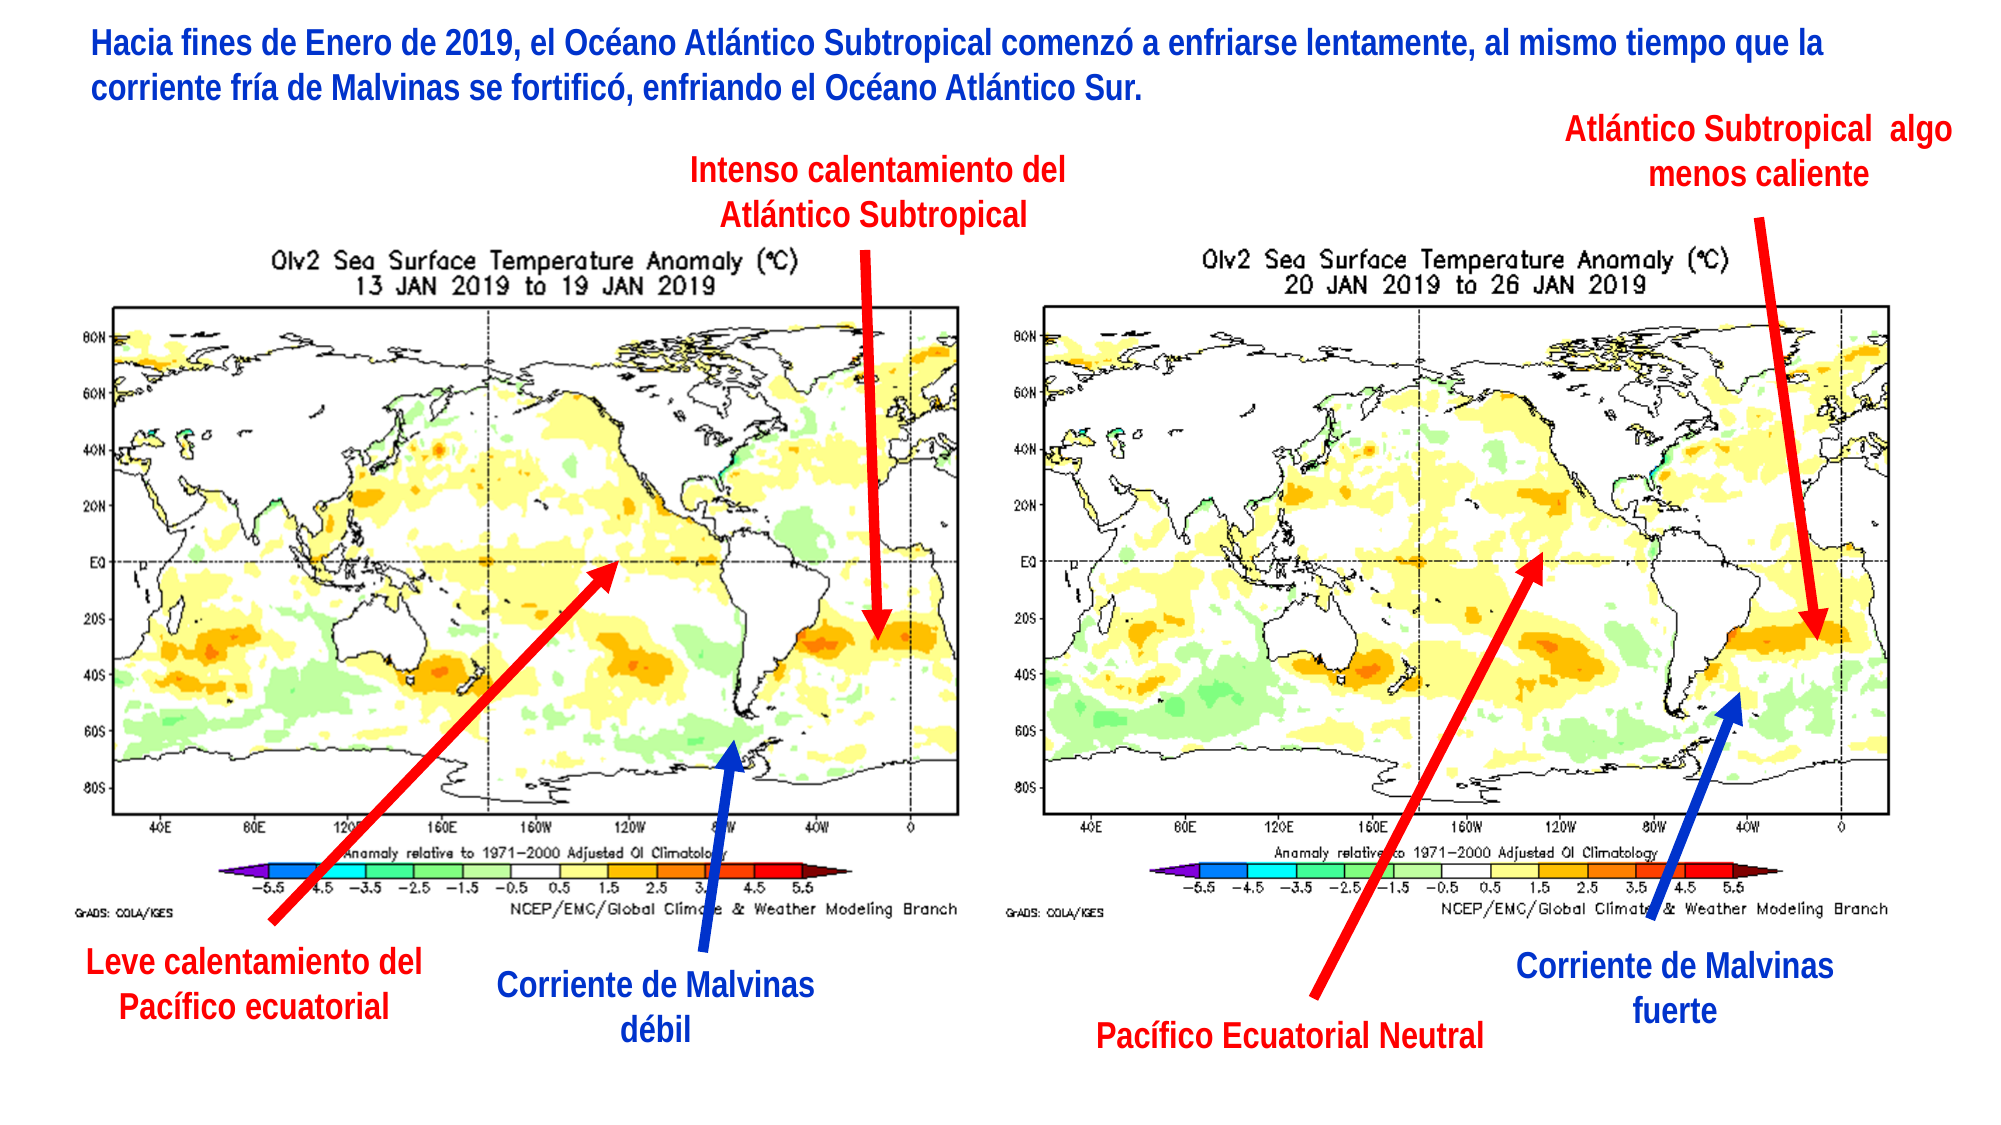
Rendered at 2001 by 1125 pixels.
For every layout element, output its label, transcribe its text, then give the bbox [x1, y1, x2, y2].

text_box Intenso calentamiento del Atlántico Subtropical [668, 137, 1088, 243]
picture [71, 202, 1000, 920]
text_box Leve calentamiento del Pacífico ecuatorial [45, 929, 464, 1035]
text_box Corriente de Malvinas fuerte [1466, 934, 1885, 1039]
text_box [1650, 691, 1740, 920]
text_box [865, 249, 879, 641]
text_box Pacífico Ecuatorial Neutral [1081, 1003, 1523, 1064]
text_box Hacia fines de Enero de 2019, el Océano Atlántico Subtropical comenzó a enfriarse lentamente, al mismo tiempo que la corriente fría de Malvinas se fortificó, enfriando el Océano Atlántico Sur. [76, 11, 1928, 116]
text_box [271, 560, 619, 923]
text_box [1758, 217, 1818, 641]
picture [1001, 201, 1931, 920]
text_box Corriente de Malvinas débil [446, 952, 865, 1057]
text_box Atlántico Subtropical algo menos caliente [1549, 96, 1968, 202]
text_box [1313, 551, 1543, 999]
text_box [702, 739, 734, 953]
